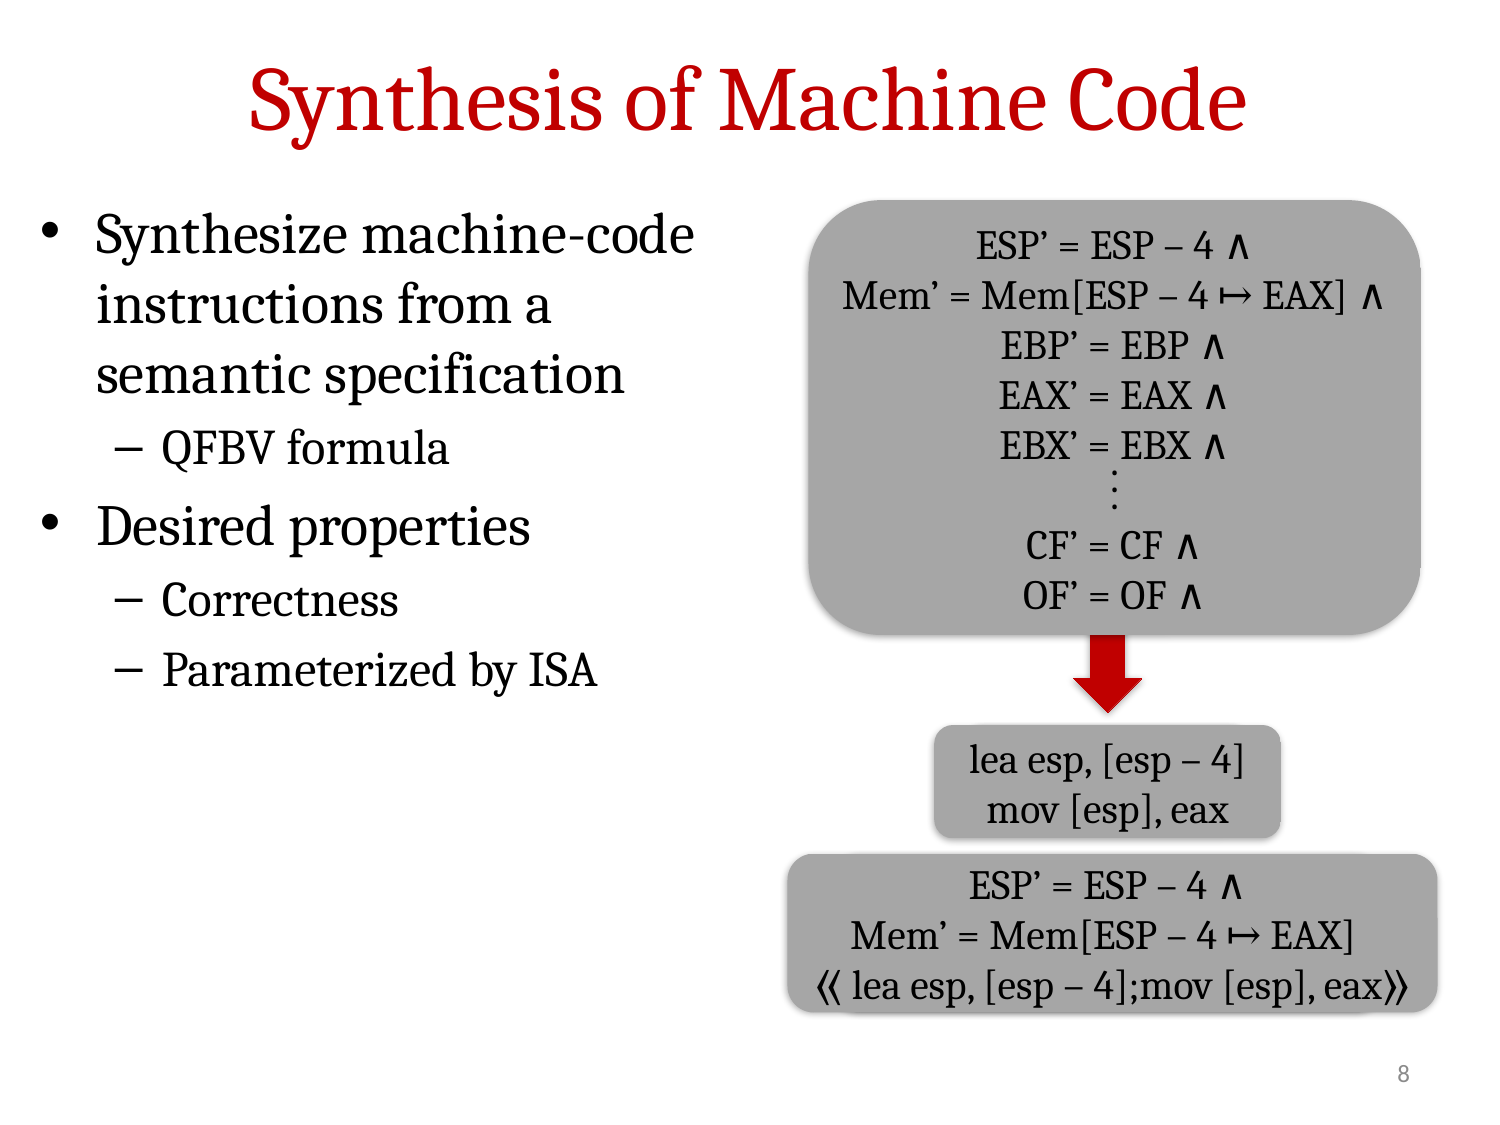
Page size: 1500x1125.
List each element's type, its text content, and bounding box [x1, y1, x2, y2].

list Synthesize machine-code instructions from a semantic specification QFBV formula Desired properties Correctness Parameterized by ISA [24, 187, 738, 1100]
title Synthesis of Machine Code [24, 24, 1475, 163]
text_box [1073, 643, 1142, 713]
text_box ESP’ = ESP – 4 ∧ Mem’ = Mem[ESP – 4 ↦ EAX] ∧ EBP’ = EBP ∧ EAX’ = EAX ∧ EBX’ = EBX ∧ . . . CF’ = CF ∧ OF’ = OF ∧ [808, 200, 1421, 635]
text_box lea esp, [esp – 4] mov [esp], eax [934, 724, 1282, 839]
slide_number 8 [1074, 1042, 1425, 1103]
